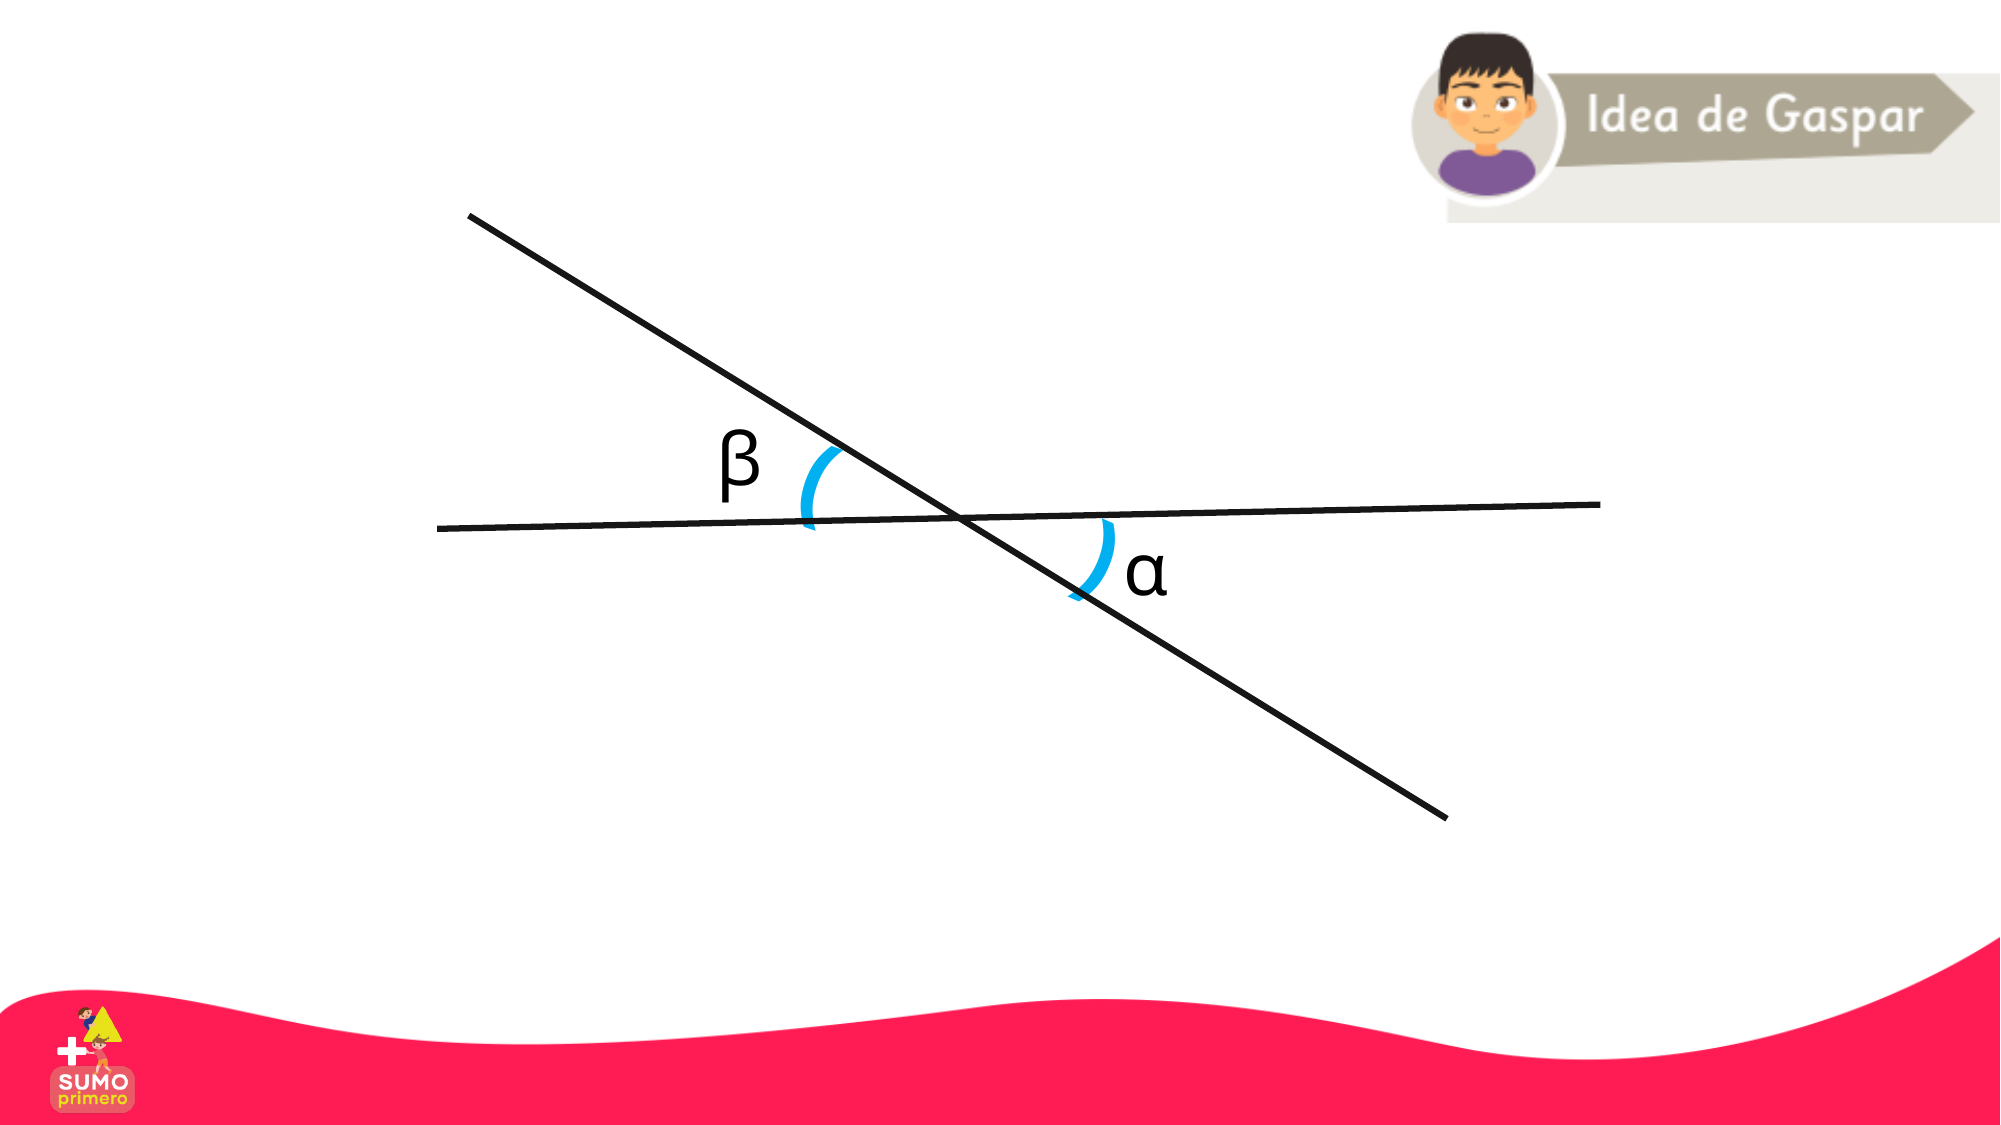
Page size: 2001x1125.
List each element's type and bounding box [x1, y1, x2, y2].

picture [0, 30, 2000, 1125]
text_box [436, 504, 1601, 530]
text_box [468, 537, 1448, 819]
text_box [468, 215, 1448, 503]
